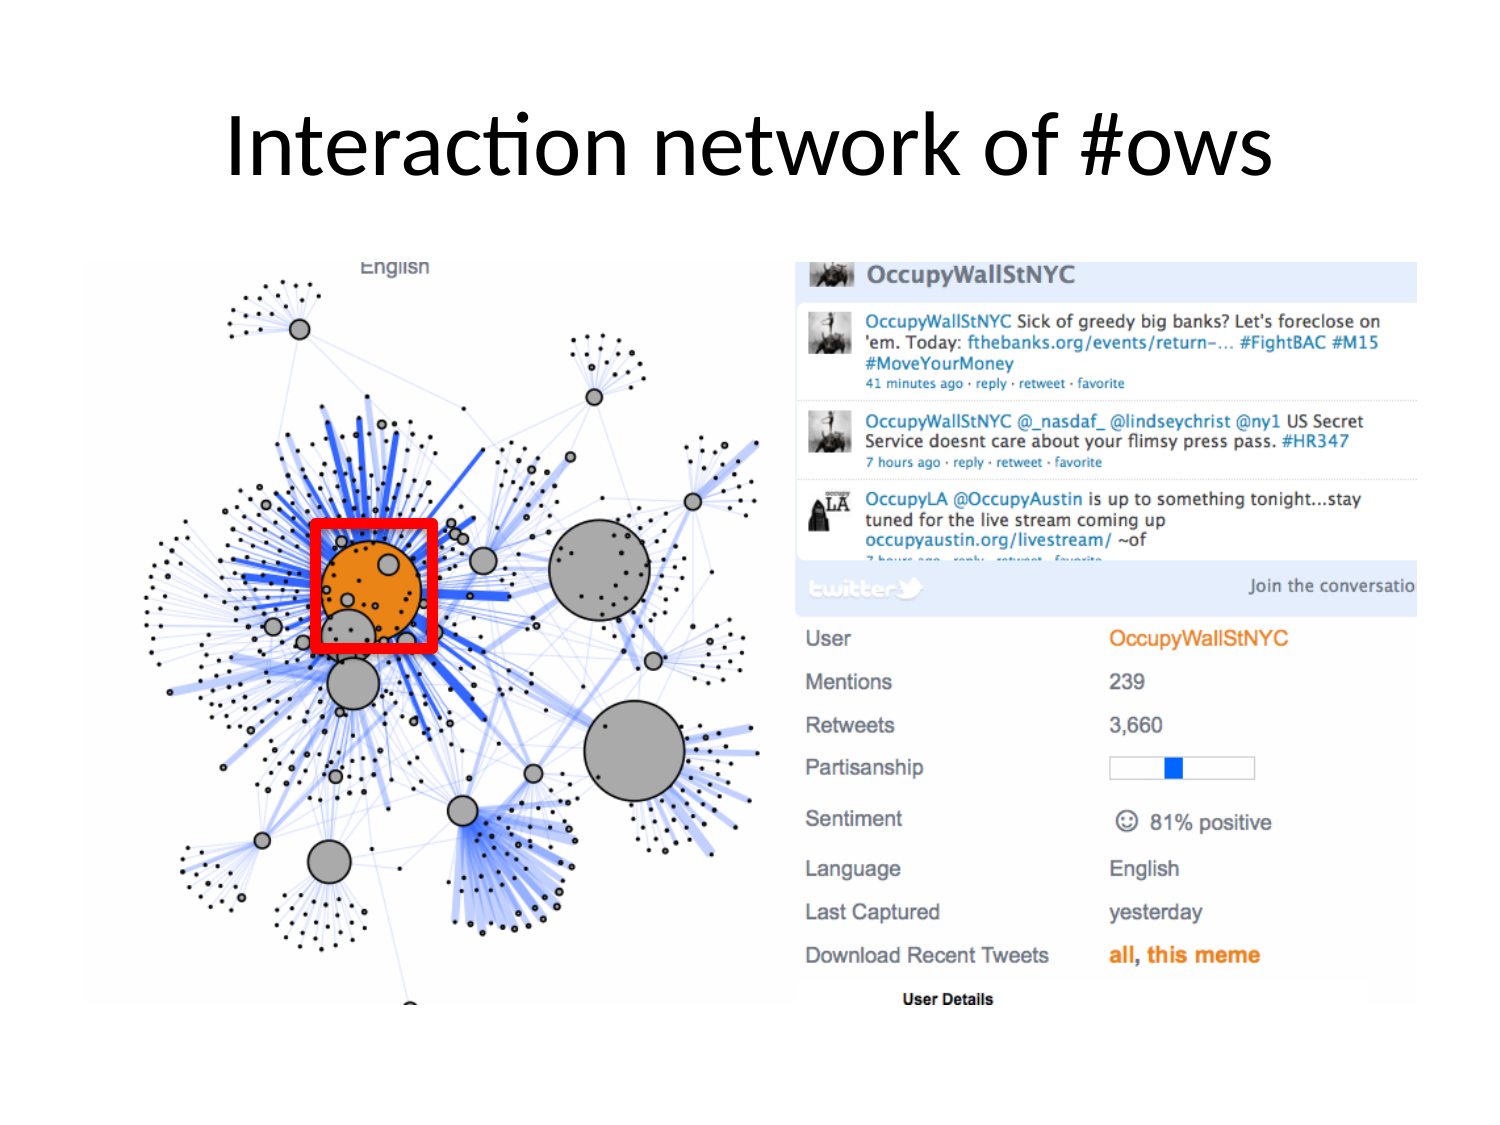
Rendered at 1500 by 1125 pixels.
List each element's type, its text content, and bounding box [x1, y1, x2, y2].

title Interaction network of #ows [75, 45, 1425, 233]
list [74, 262, 1426, 1006]
